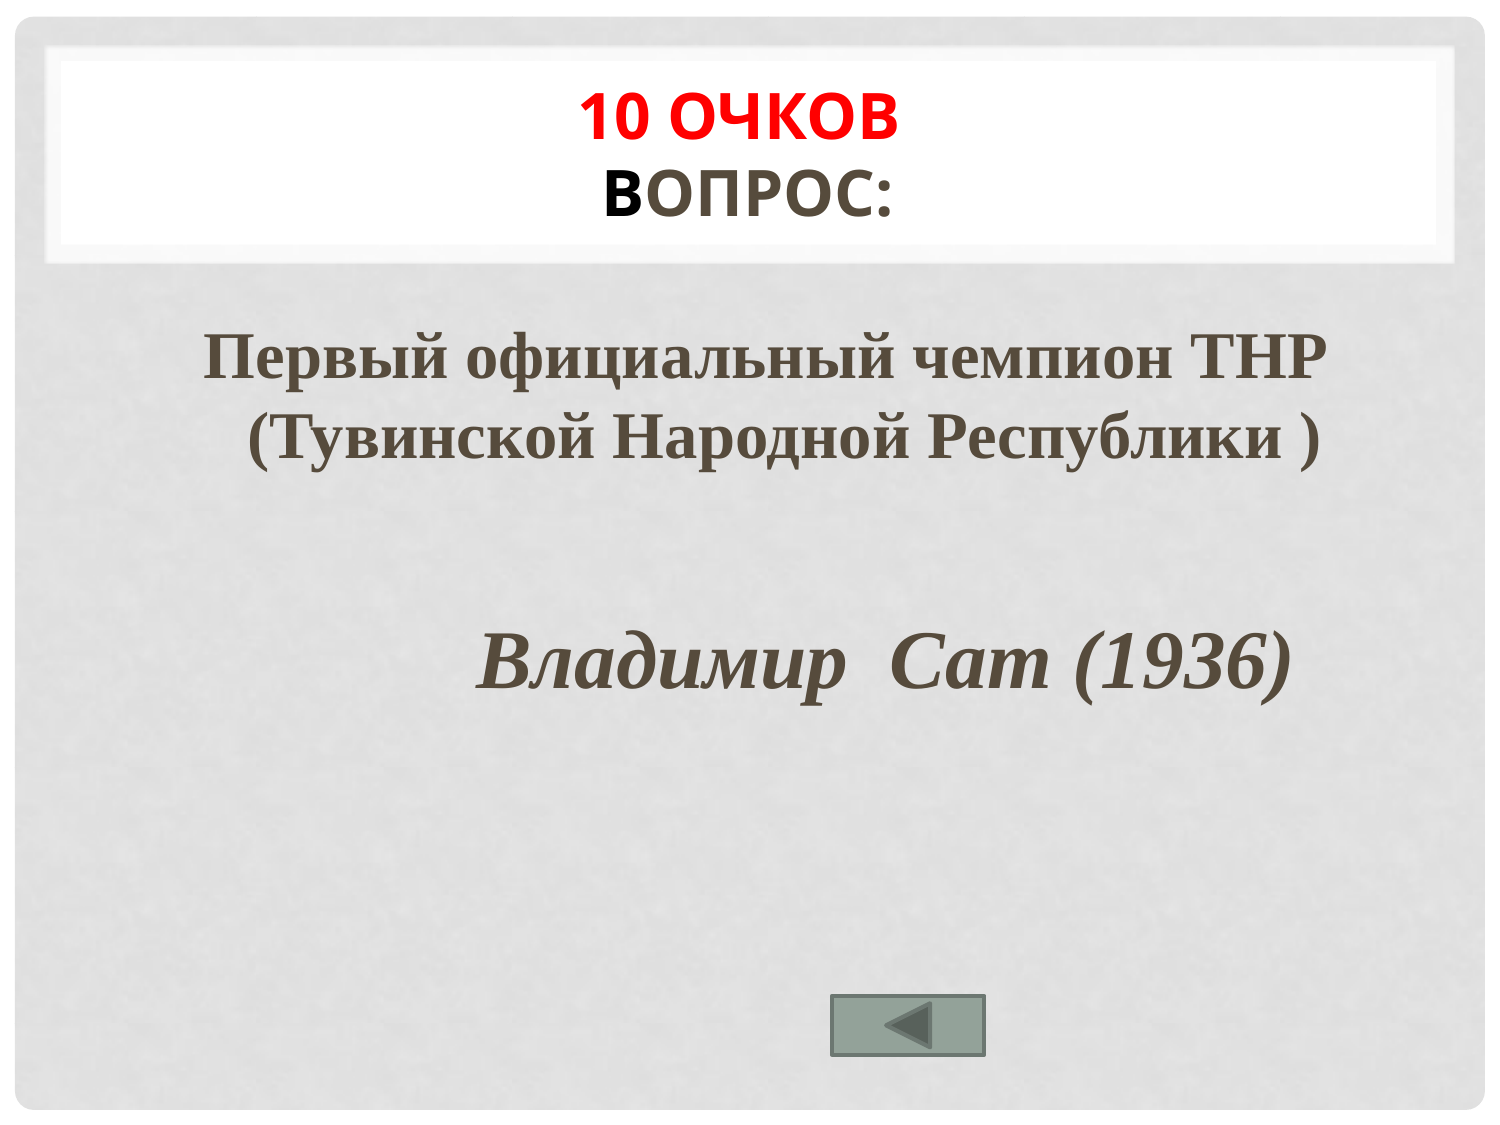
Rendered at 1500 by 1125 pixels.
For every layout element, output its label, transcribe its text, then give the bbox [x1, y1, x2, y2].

list Первый официальный чемпион ТНР (Тувинской Народной Республики ) [70, 304, 1444, 511]
title 10 очков Вопрос: [69, 66, 1425, 238]
text_box [830, 994, 986, 1057]
text_box Владимир Сат (1936) [461, 597, 1311, 713]
